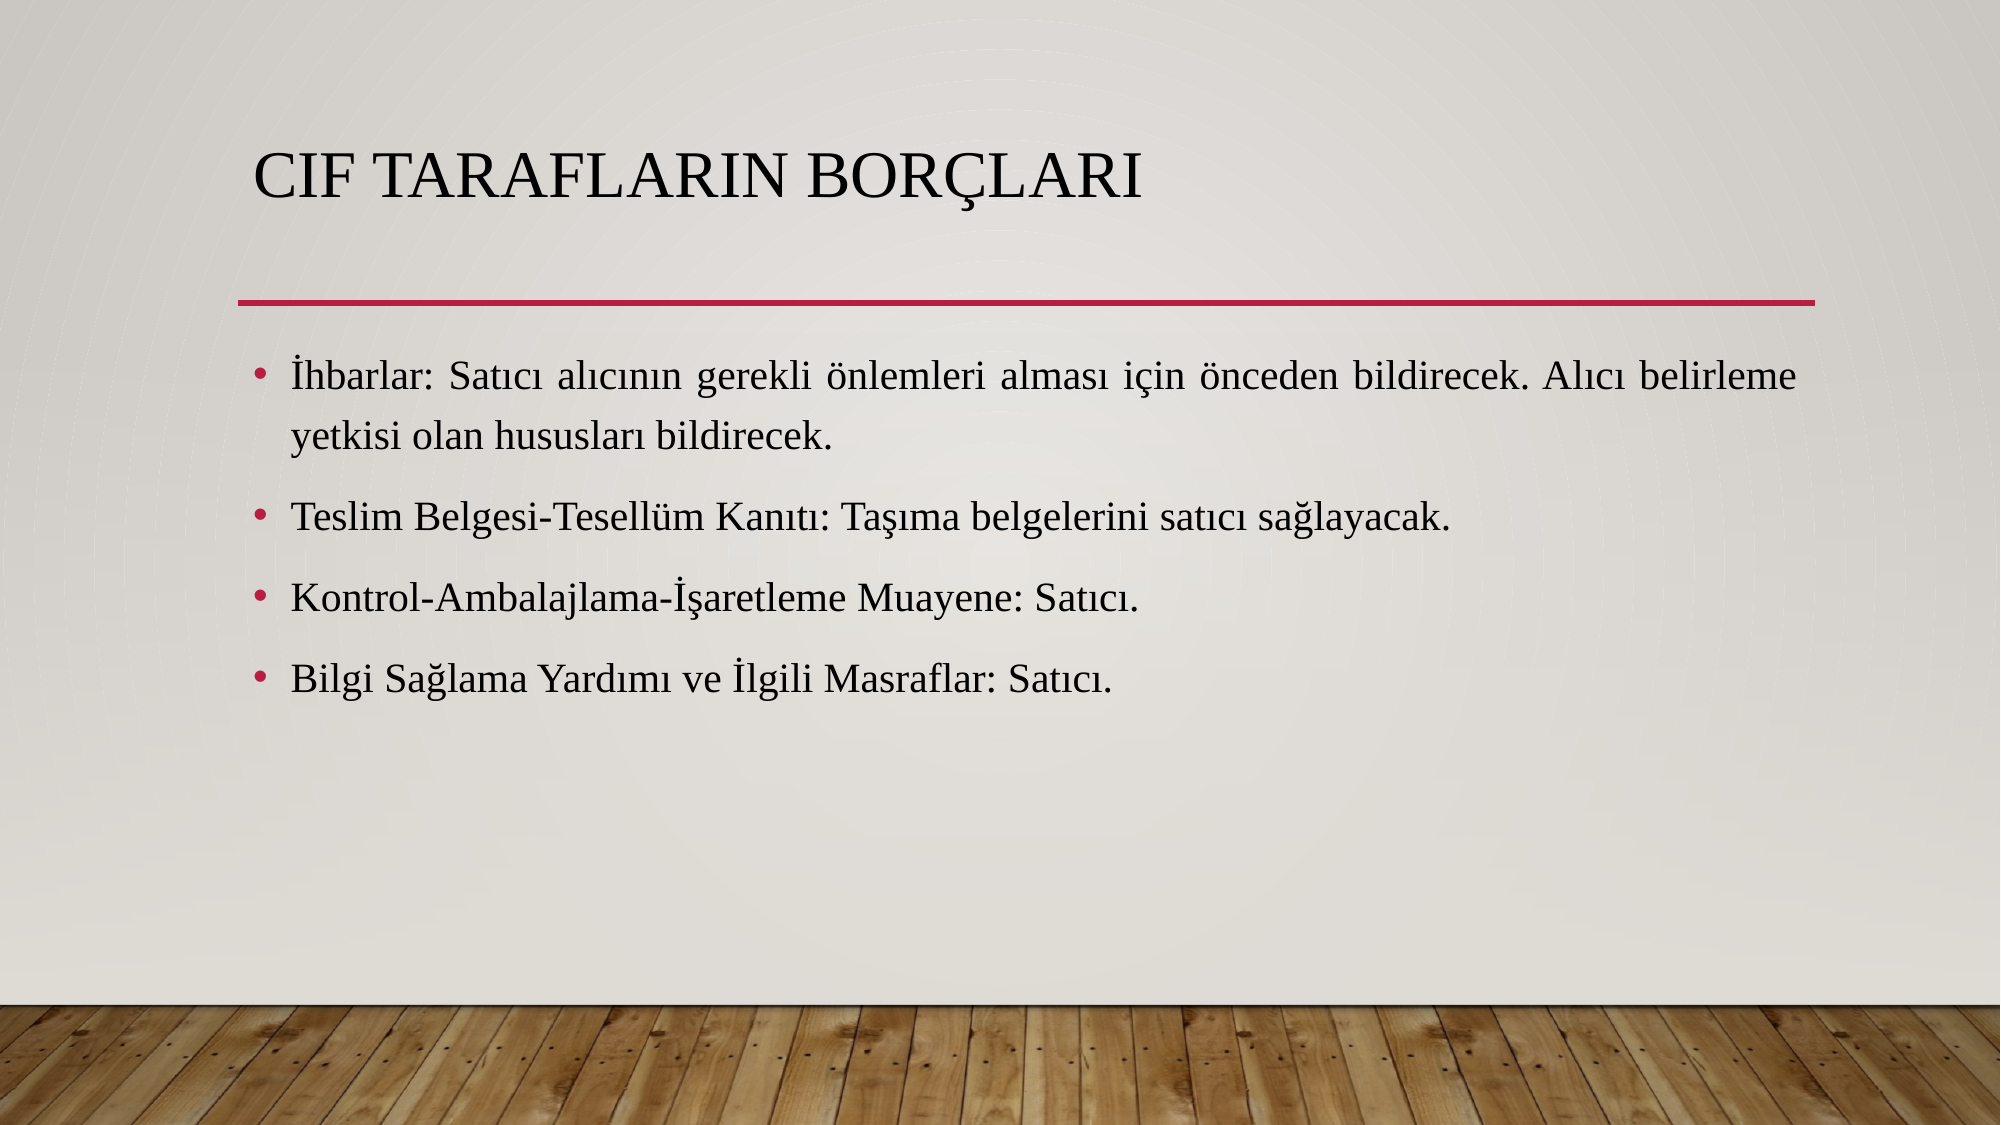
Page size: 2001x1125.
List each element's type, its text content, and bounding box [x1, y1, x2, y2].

picture [0, 1005, 2000, 1125]
title cIF Tarafların Borçları [238, 131, 1814, 305]
list İhbarlar: Satıcı alıcının gerekli önlemleri alması için önceden bildirecek. Alıcı belirleme yetkisi olan hususları bildirecek. Teslim Belgesi-Tesellüm Kanıtı: Taşıma belgelerini satıcı sağlayacak. Kontrol-Ambalajlama-İşaretleme Muayene: Satıcı. Bilgi Sağlama Yardımı ve İlgili Masraflar: Satıcı. [238, 330, 1814, 897]
